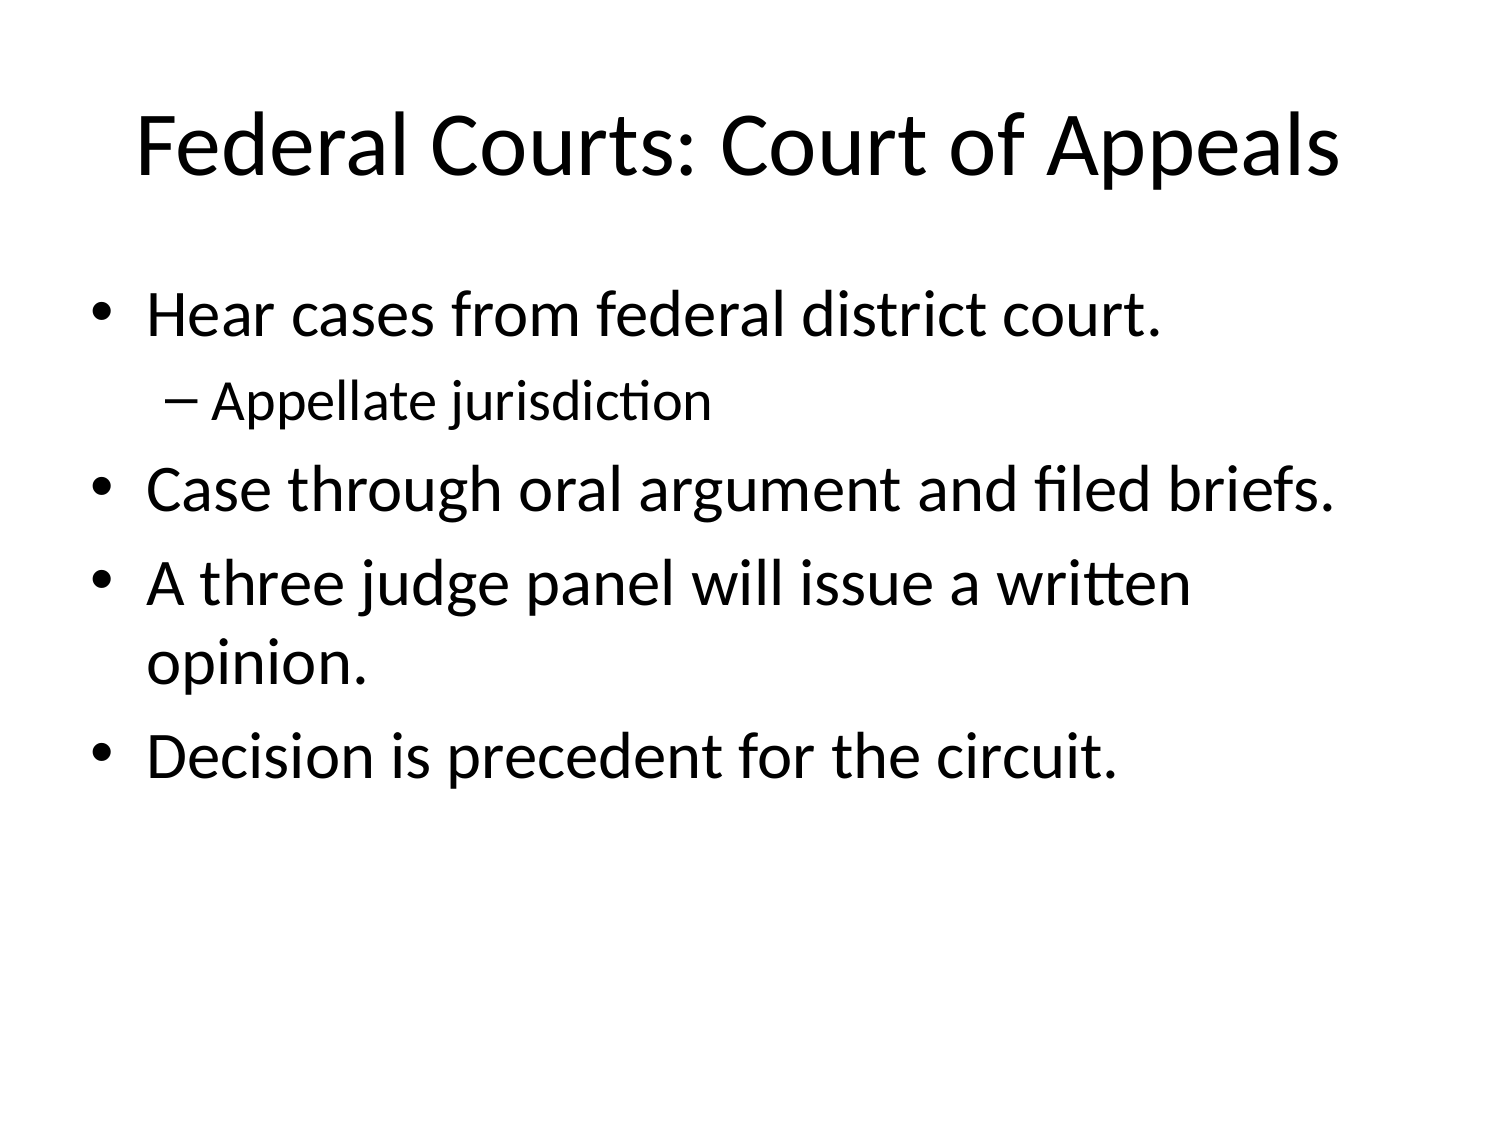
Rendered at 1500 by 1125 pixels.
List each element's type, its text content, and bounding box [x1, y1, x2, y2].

list Hear cases from federal district court. Appellate jurisdiction Case through oral argument and filed briefs. A three judge panel will issue a written opinion. Decision is precedent for the circuit. [75, 262, 1425, 1005]
title Federal Courts: Court of Appeals [75, 45, 1425, 233]
